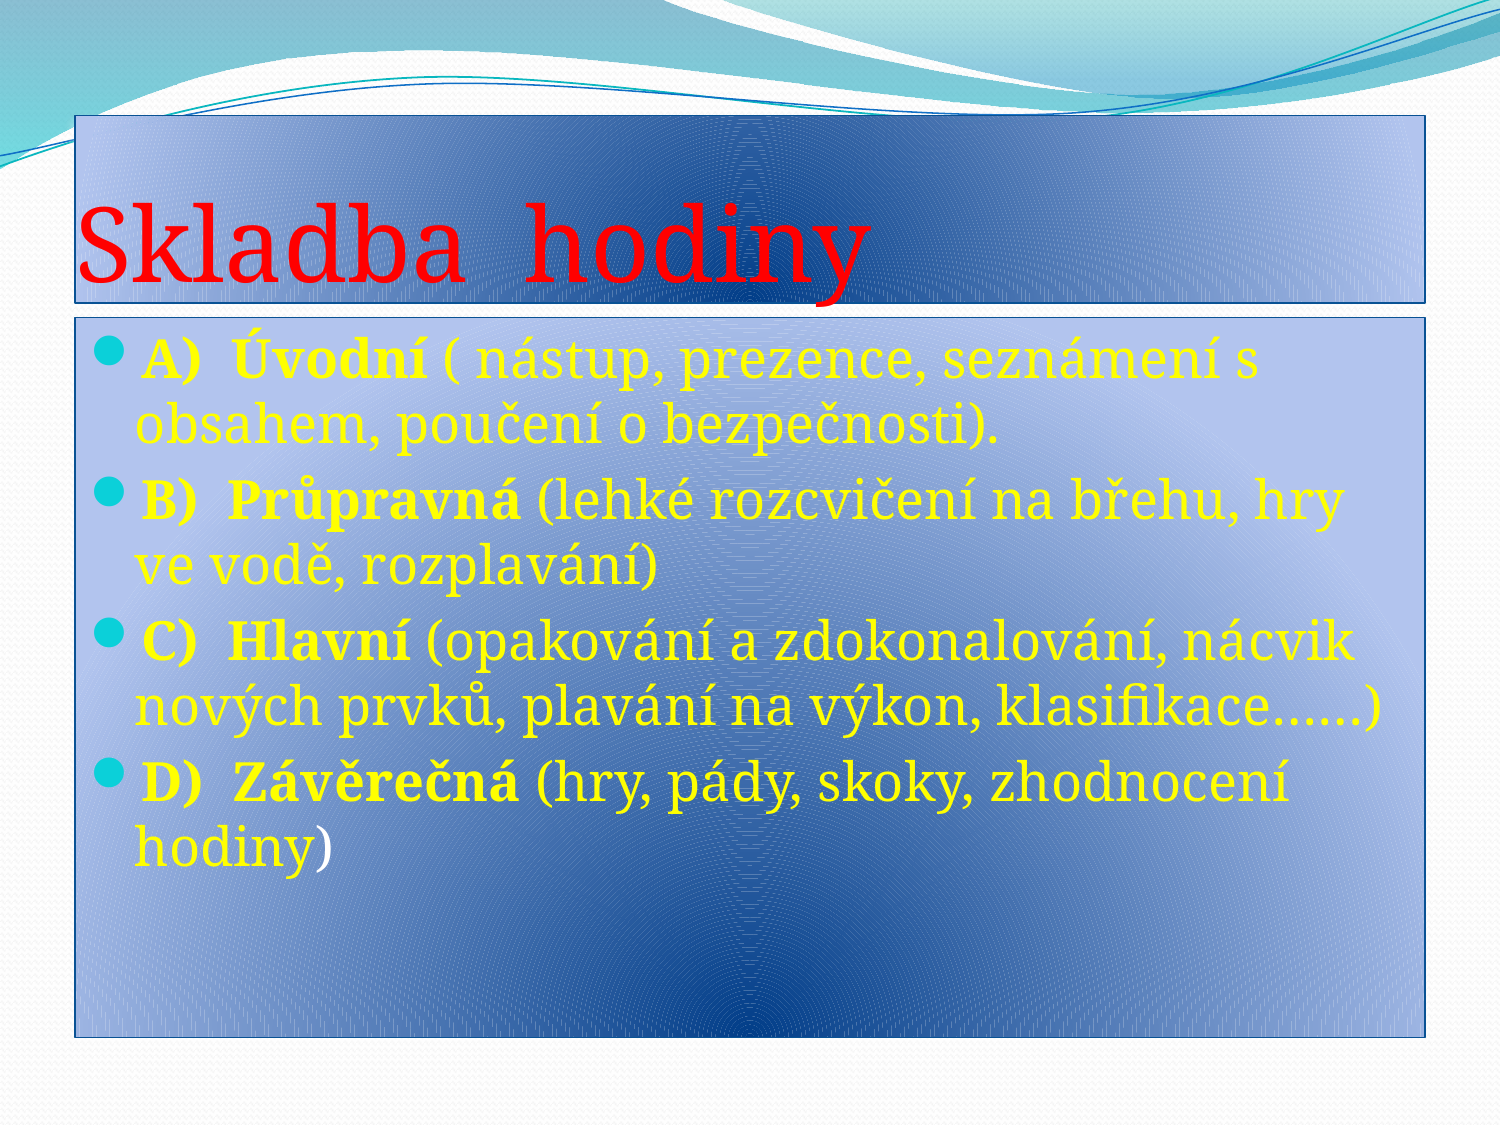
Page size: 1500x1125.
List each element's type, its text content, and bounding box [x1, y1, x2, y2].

title Skladba hodiny [74, 115, 1426, 304]
list A) Úvodní ( nástup, prezence, seznámení s obsahem, poučení o bezpečnosti). B) Průpravná (lehké rozcvičení na břehu, hry ve vodě, rozplavání) C) Hlavní (opakování a zdokonalování, nácvik nových prvků, plavání na výkon, klasifikace……) D) Závěrečná (hry, pády, skoky, zhodnocení hodiny) [74, 317, 1426, 1038]
